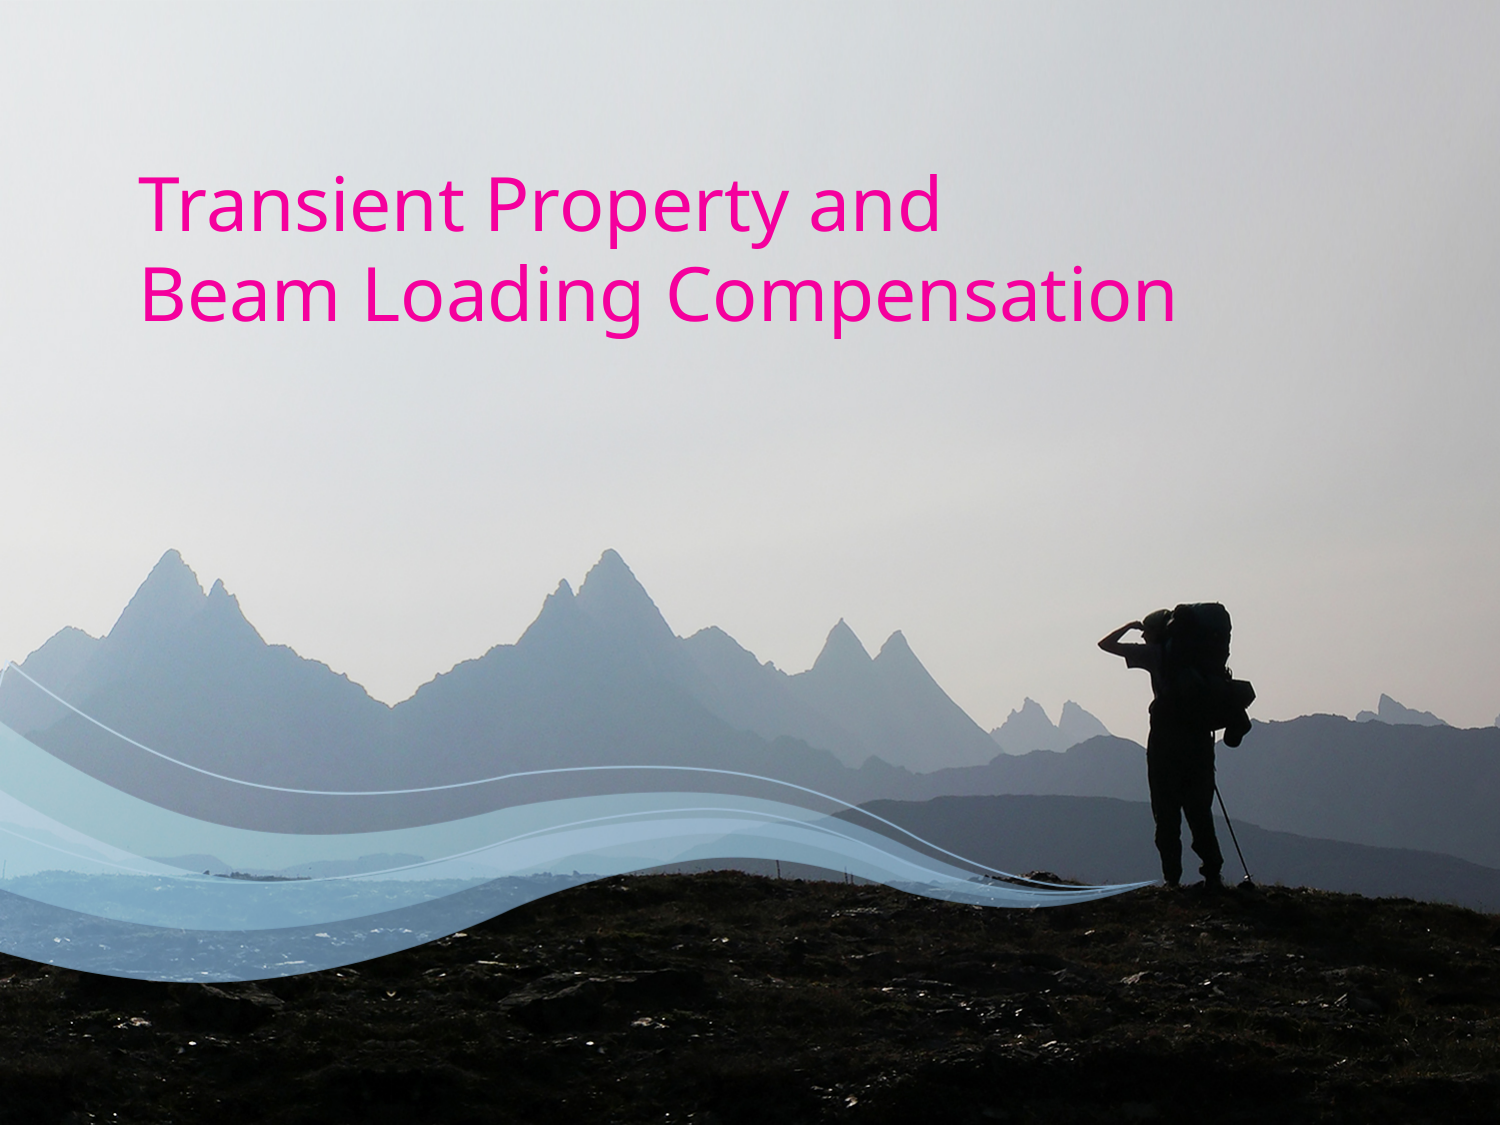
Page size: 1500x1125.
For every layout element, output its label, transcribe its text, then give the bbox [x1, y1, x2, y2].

picture [0, 0, 1500, 1125]
text_box Transient Property and Beam Loading Compensation [123, 148, 1247, 344]
